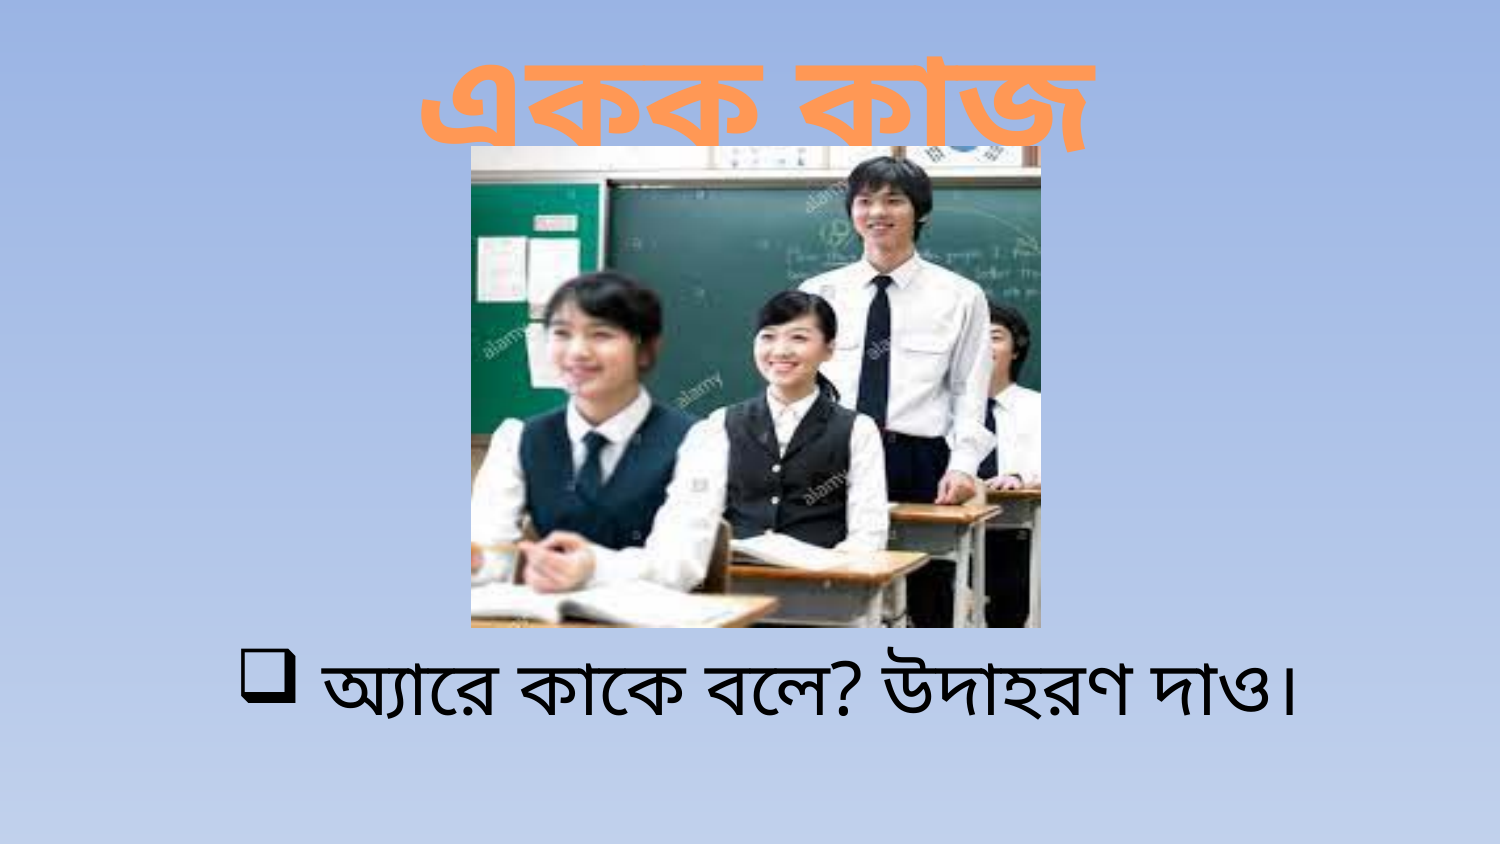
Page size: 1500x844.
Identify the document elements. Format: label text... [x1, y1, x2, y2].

text_box অ্যারে কাকে বলে? উদাহরণ দাও। [220, 632, 1316, 738]
picture [471, 146, 1041, 628]
text_box একক কাজ [402, 6, 1110, 187]
